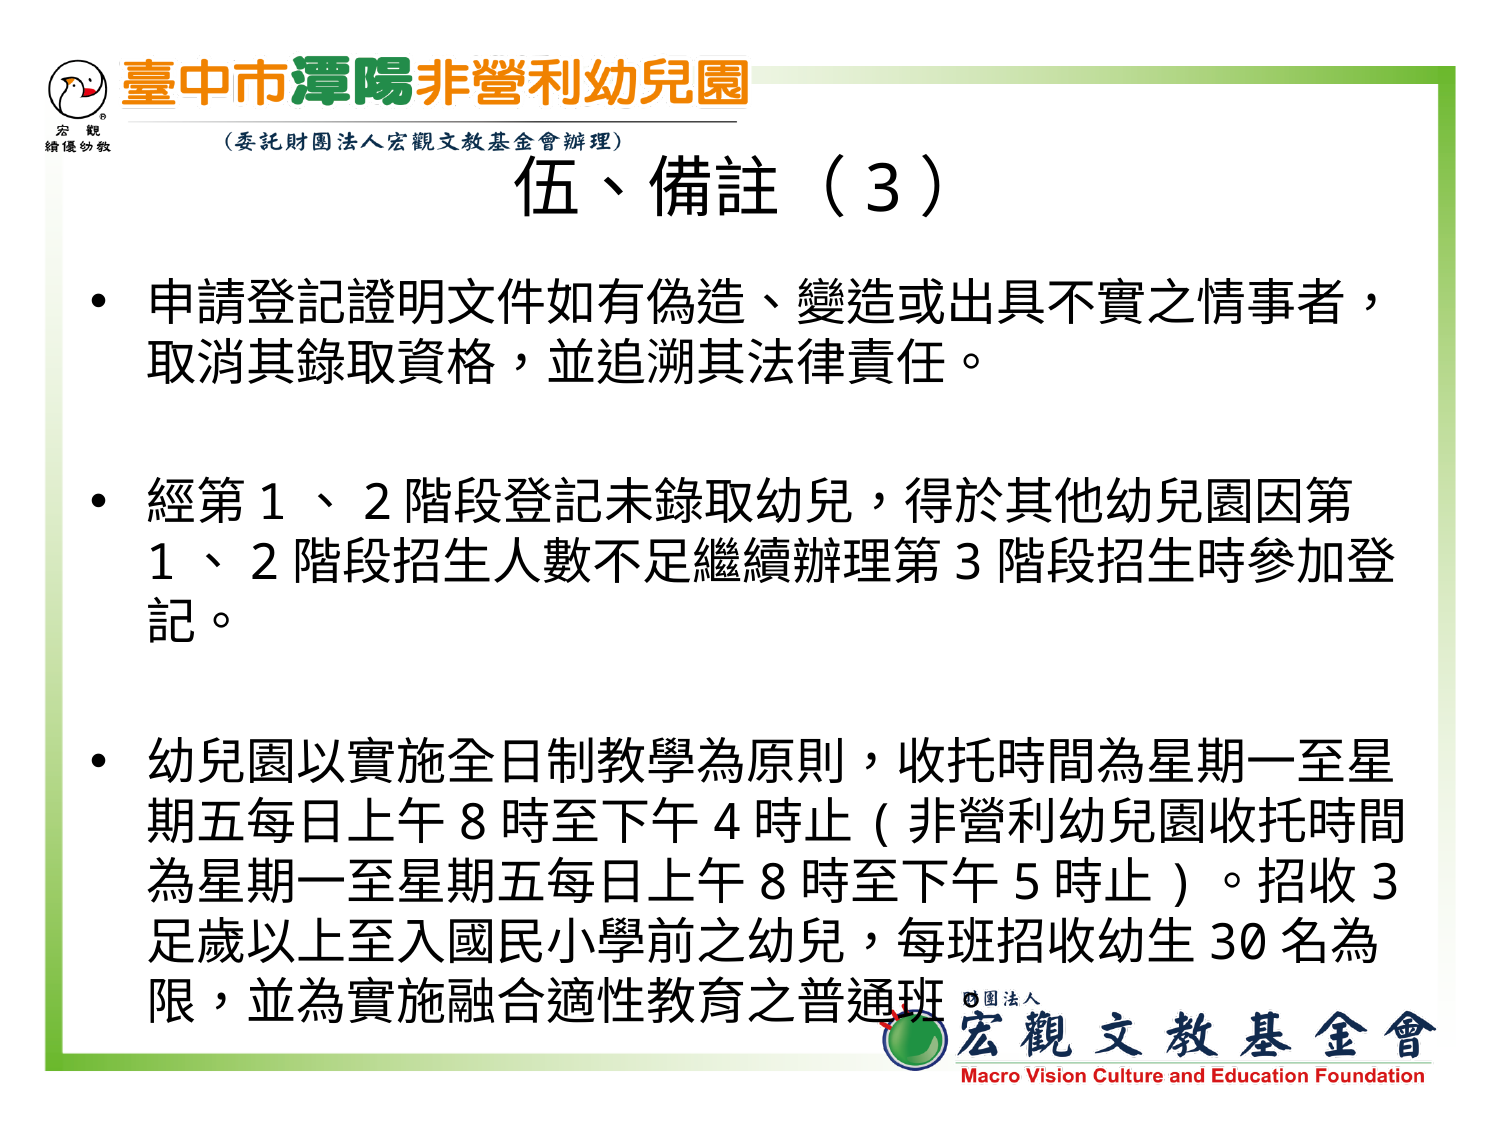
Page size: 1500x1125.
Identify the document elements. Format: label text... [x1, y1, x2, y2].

picture [0, 0, 1500, 1125]
title 伍、備註（3） [75, 137, 1425, 233]
list 申請登記證明文件如有偽造、變造或出具不實之情事者，取消其錄取資格，並追溯其法律責任。 經第1、2階段登記未錄取幼兒，得於其他幼兒園因第1、2階段招生人數不足繼續辦理第3階段招生時參加登記。 幼兒園以實施全日制教學為原則，收托時間為星期一至星期五每日上午8時至下午4時止(非營利幼兒園收托時間為星期一至星期五每日上午8時至下午5時止)。招收3足歲以上至入國民小學前之幼兒，每班招收幼生30名為限，並為實施融合適性教育之普通班。 [75, 262, 1425, 1005]
